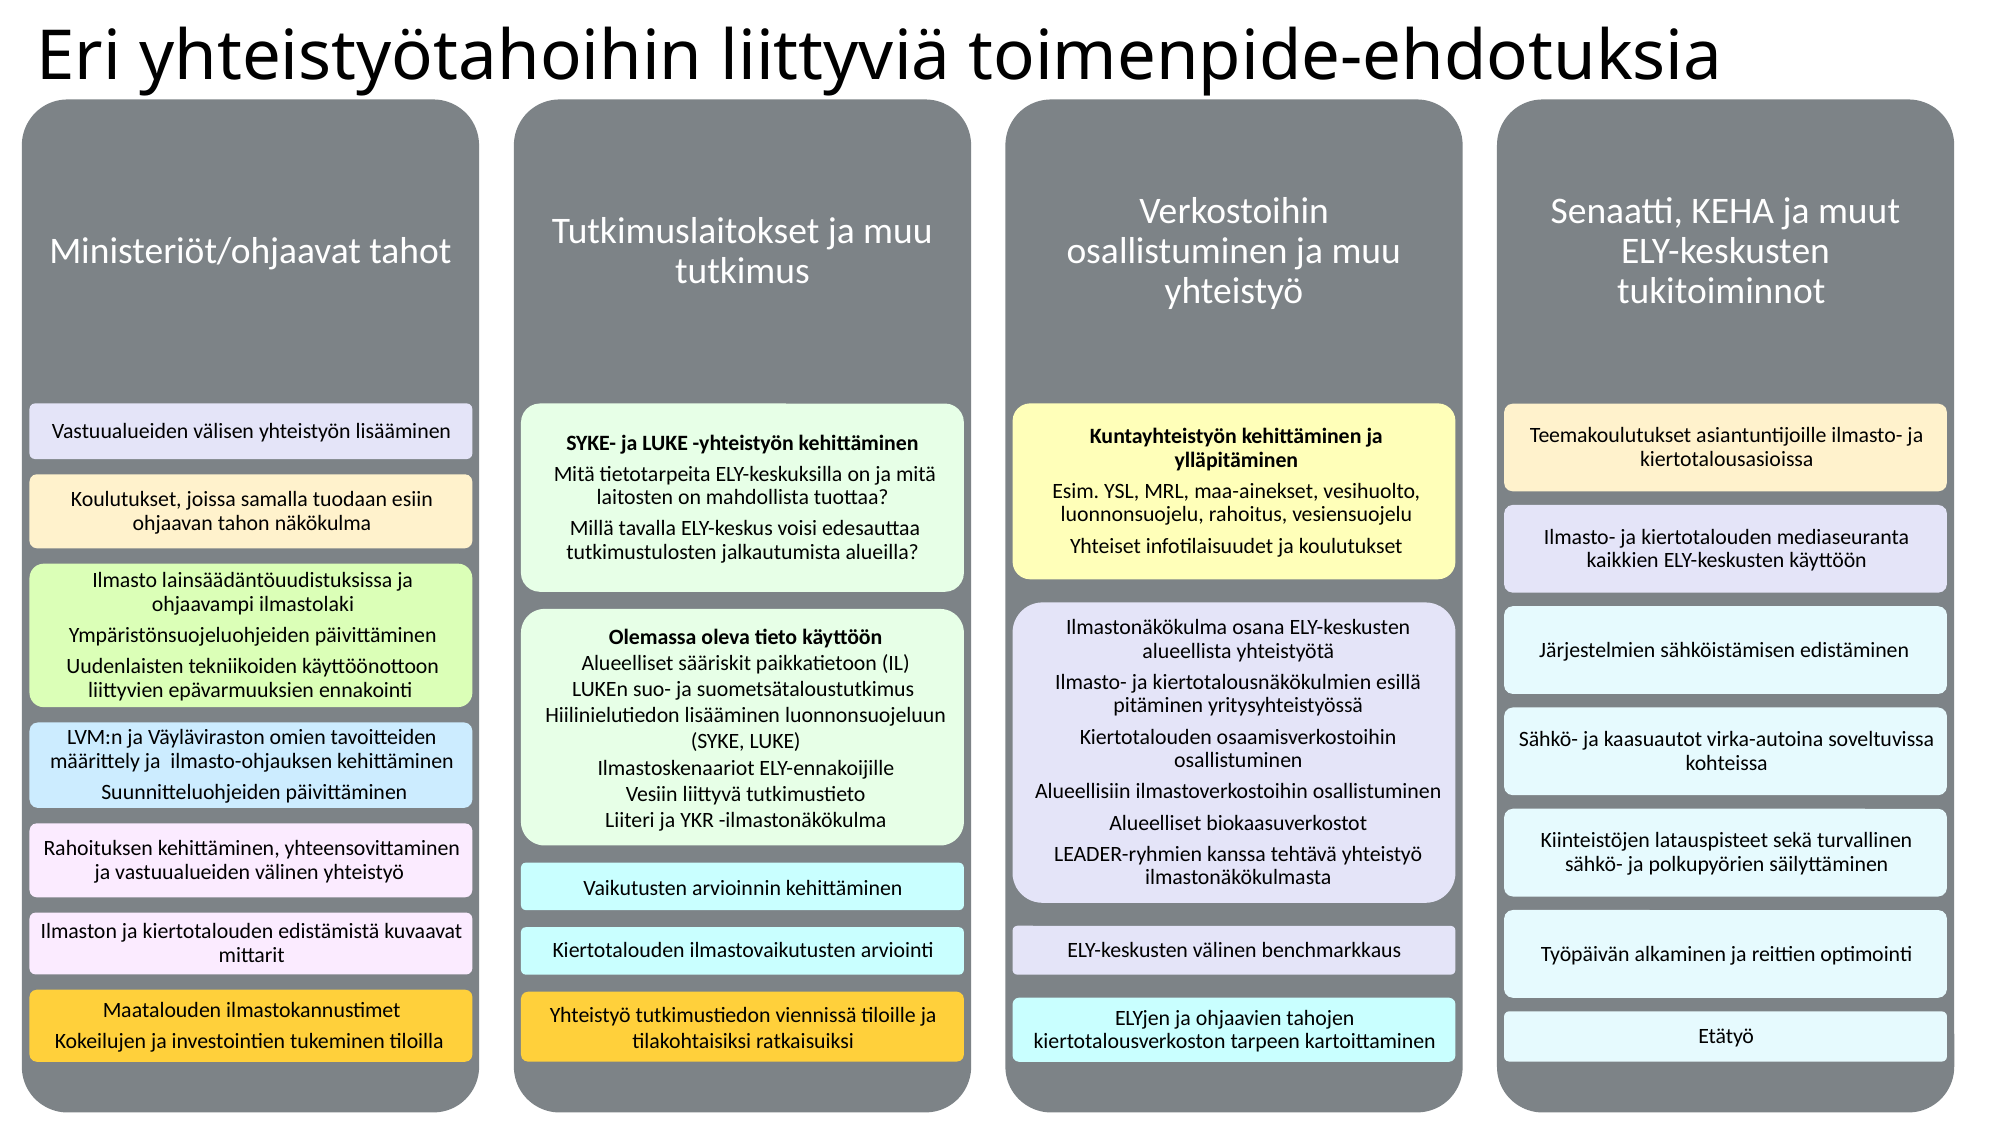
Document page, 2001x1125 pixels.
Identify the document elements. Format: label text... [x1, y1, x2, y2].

title Eri yhteistyötahoihin liittyviä toimenpide-ehdotuksia [21, 0, 1876, 99]
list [21, 99, 1955, 1113]
